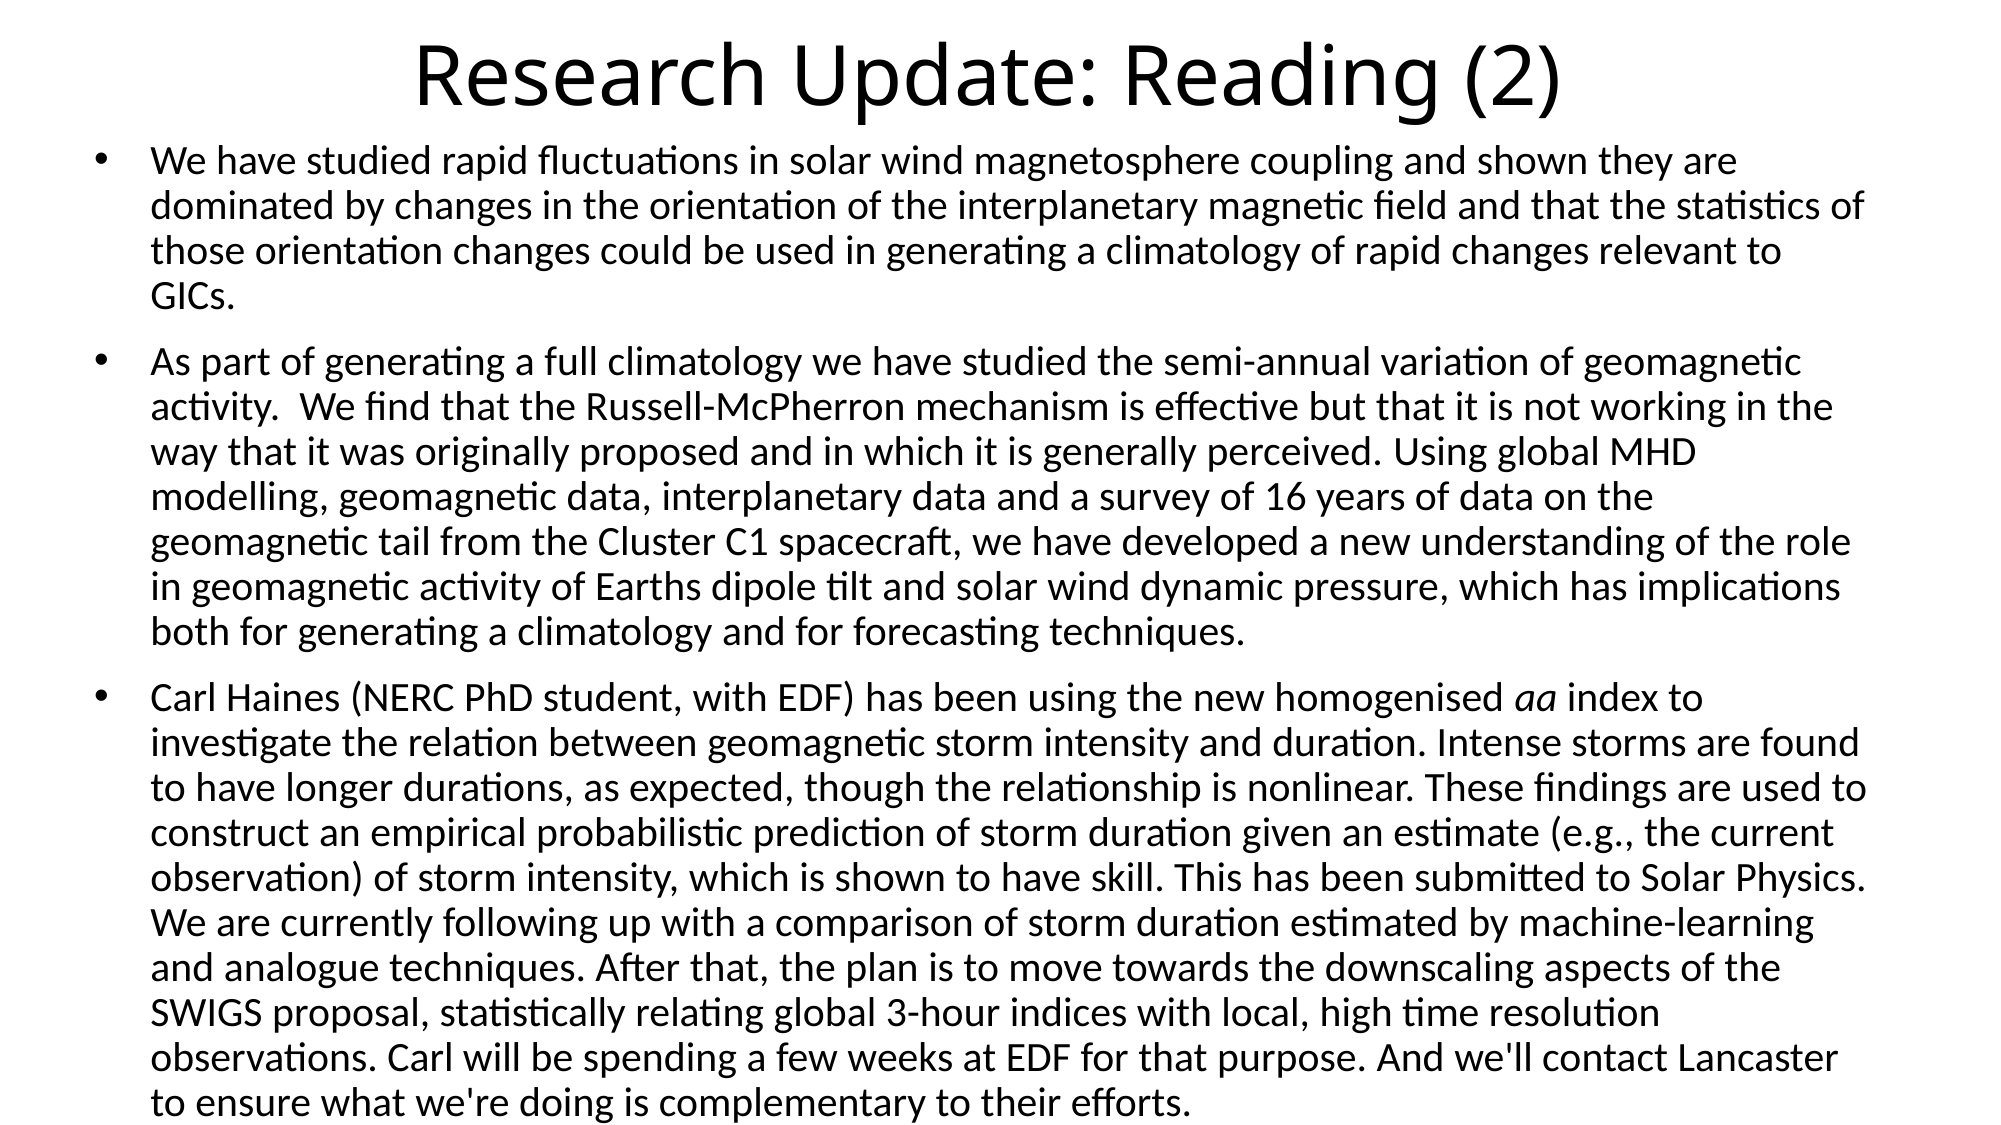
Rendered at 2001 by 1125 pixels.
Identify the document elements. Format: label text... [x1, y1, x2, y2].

title Research Update: Reading (2) [237, 9, 1738, 130]
subtitle We have studied rapid fluctuations in solar wind magnetosphere coupling and shown they are dominated by changes in the orientation of the interplanetary magnetic field and that the statistics of those orientation changes could be used in generating a climatology of rapid changes relevant to GICs. As part of generating a full climatology we have studied the semi-annual variation of geomagnetic activity. We find that the Russell-McPherron mechanism is effective but that it is not working in the way that it was originally proposed and in which it is generally perceived. Using global MHD modelling, geomagnetic data, interplanetary data and a survey of 16 years of data on the geomagnetic tail from the Cluster C1 spacecraft, we have developed a new understanding of the role in geomagnetic activity of Earths dipole tilt and solar wind dynamic pressure, which has implications both for generating a climatology and for forecasting techniques. Carl Haines (NERC PhD student, with EDF) has been using the new homogenised aa index to investigate the relation between geomagnetic storm intensity and duration. Intense storms are found to have longer durations, as expected, though the relationship is nonlinear. These findings are used to construct an empirical probabilistic prediction of storm duration given an estimate (e.g., the current observation) of storm intensity, which is shown to have skill. This has been submitted to Solar Physics. We are currently following up with a comparison of storm duration estimated by machine-learning and analogue techniques. After that, the plan is to move towards the downscaling aspects of the SWIGS proposal, statistically relating global 3-hour indices with local, high time resolution observations. Carl will be spending a few weeks at EDF for that purpose. And we'll contact Lancaster to ensure what we're doing is complementary to their efforts. [79, 130, 1893, 403]
